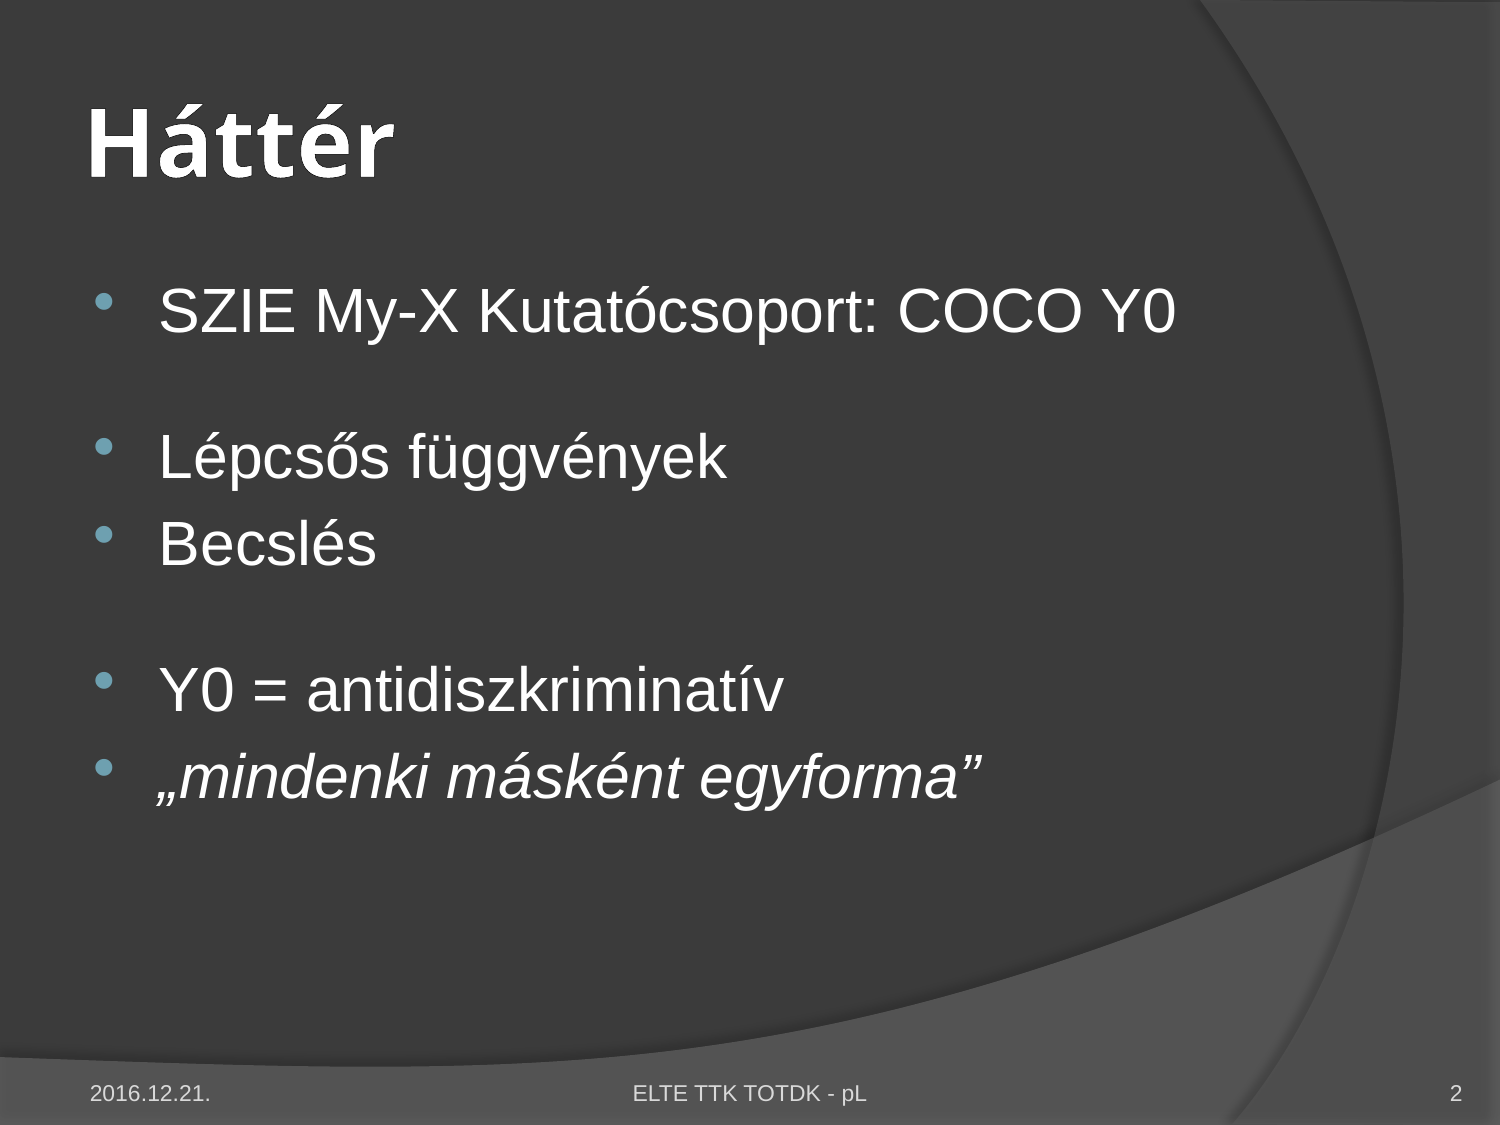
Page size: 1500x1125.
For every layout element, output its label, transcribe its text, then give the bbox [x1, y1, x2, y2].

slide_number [75, 1045, 425, 1106]
list SZIE My-X Kutatócsoport: COCO Y0 Lépcsős függvények Becslés Y0 = antidiszkriminatív „mindenki másként egyforma” [75, 262, 1300, 1005]
slide_number 2 [1337, 1045, 1463, 1106]
footer ELTE TTK TOTDK - pL [512, 1045, 988, 1106]
title Háttér [75, 45, 1300, 233]
